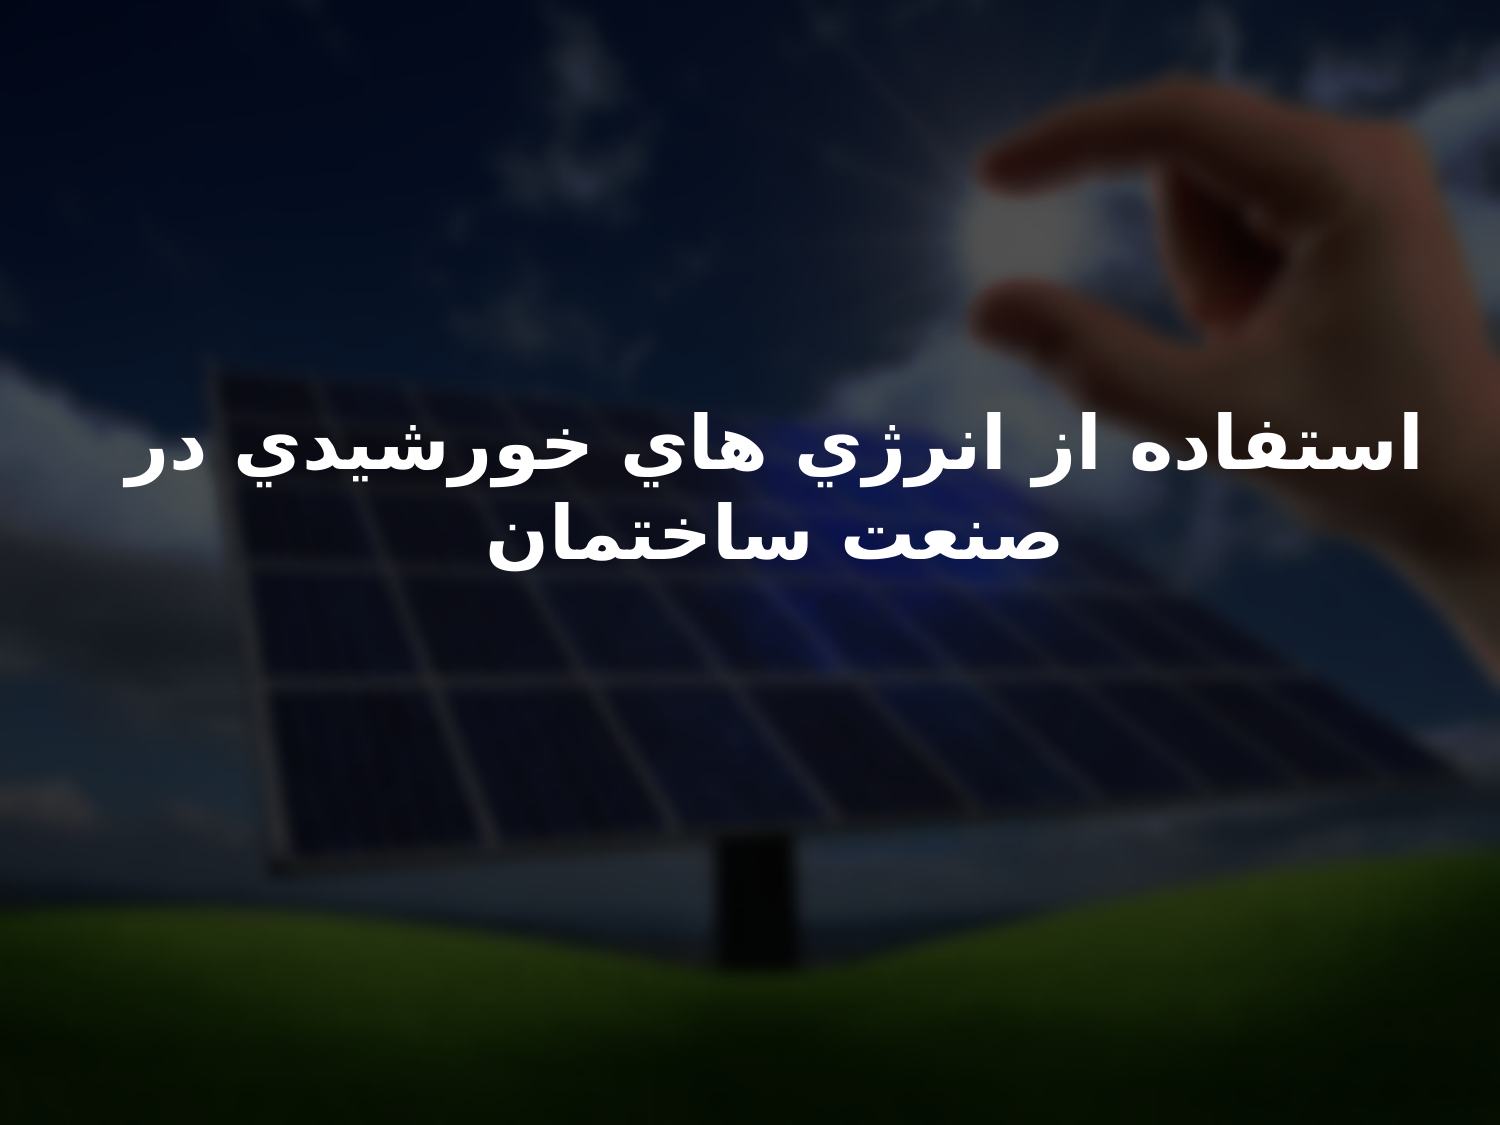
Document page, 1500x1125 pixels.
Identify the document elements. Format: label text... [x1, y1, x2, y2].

text_box استفاده از انرژي هاي خورشيدي در صنعت ساختمان [75, 387, 1475, 763]
picture [0, 0, 1500, 1125]
